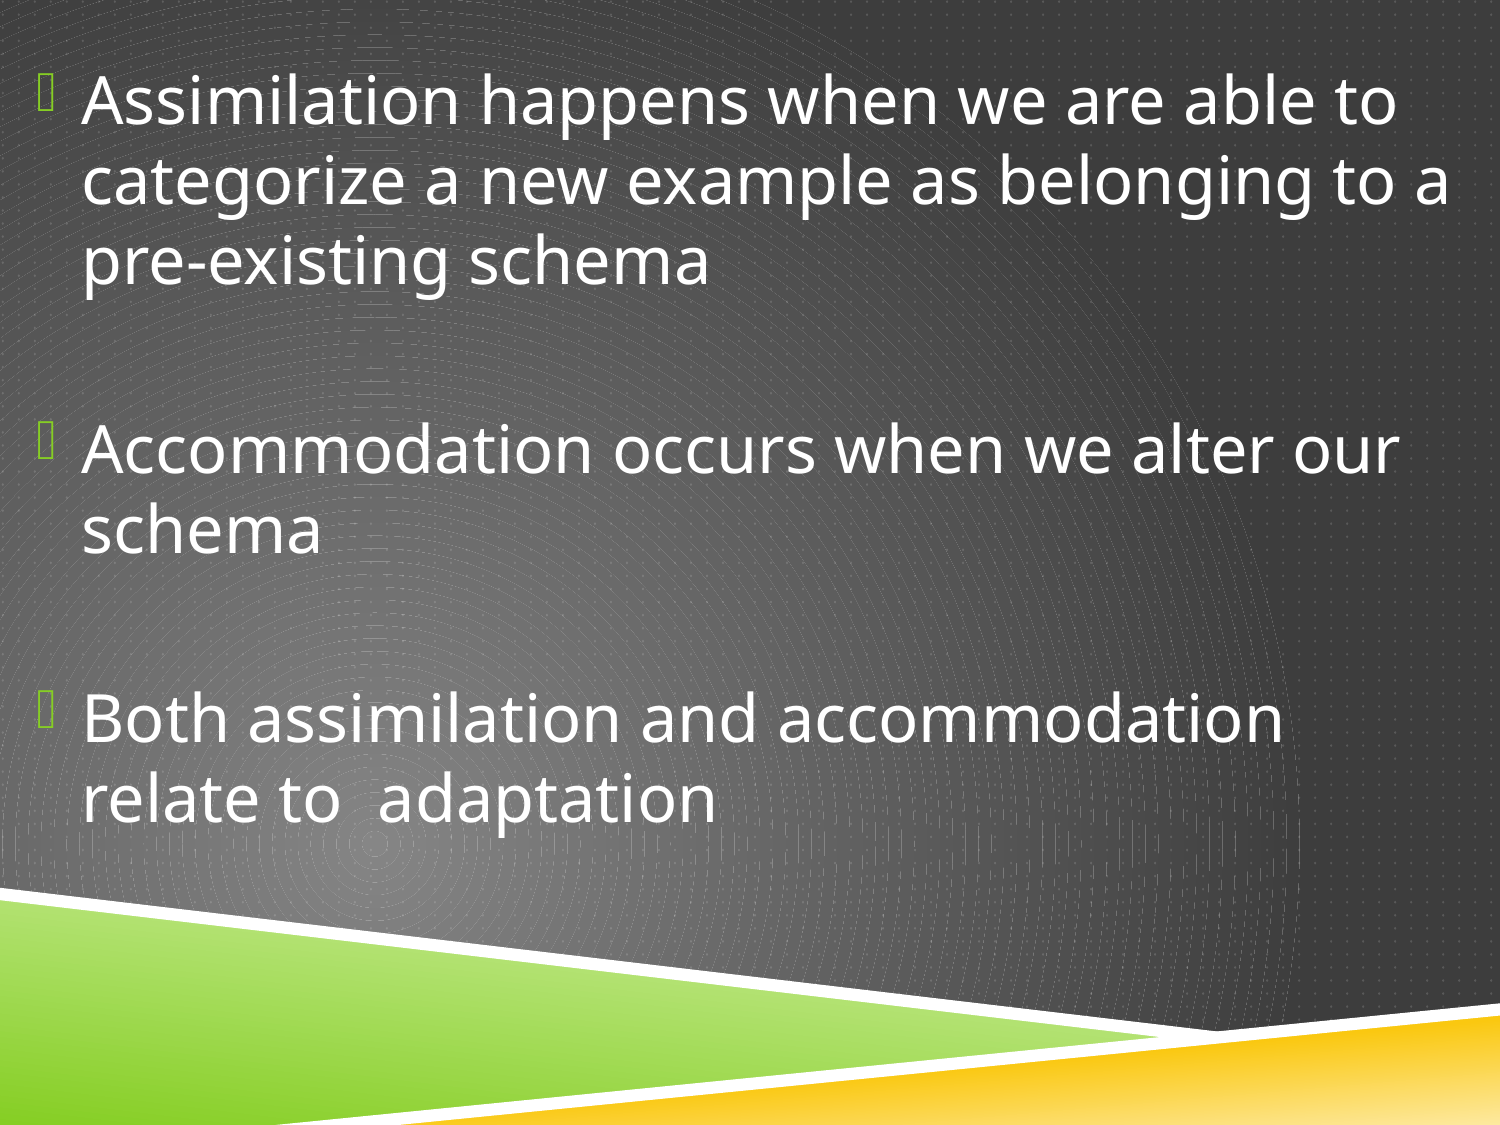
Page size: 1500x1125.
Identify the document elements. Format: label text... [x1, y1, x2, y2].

list Assimilation happens when we are able to categorize a new example as belonging to a pre-existing schema Accommodation occurs when we alter our schema Both assimilation and accommodation relate to adaptation [24, 50, 1463, 1011]
